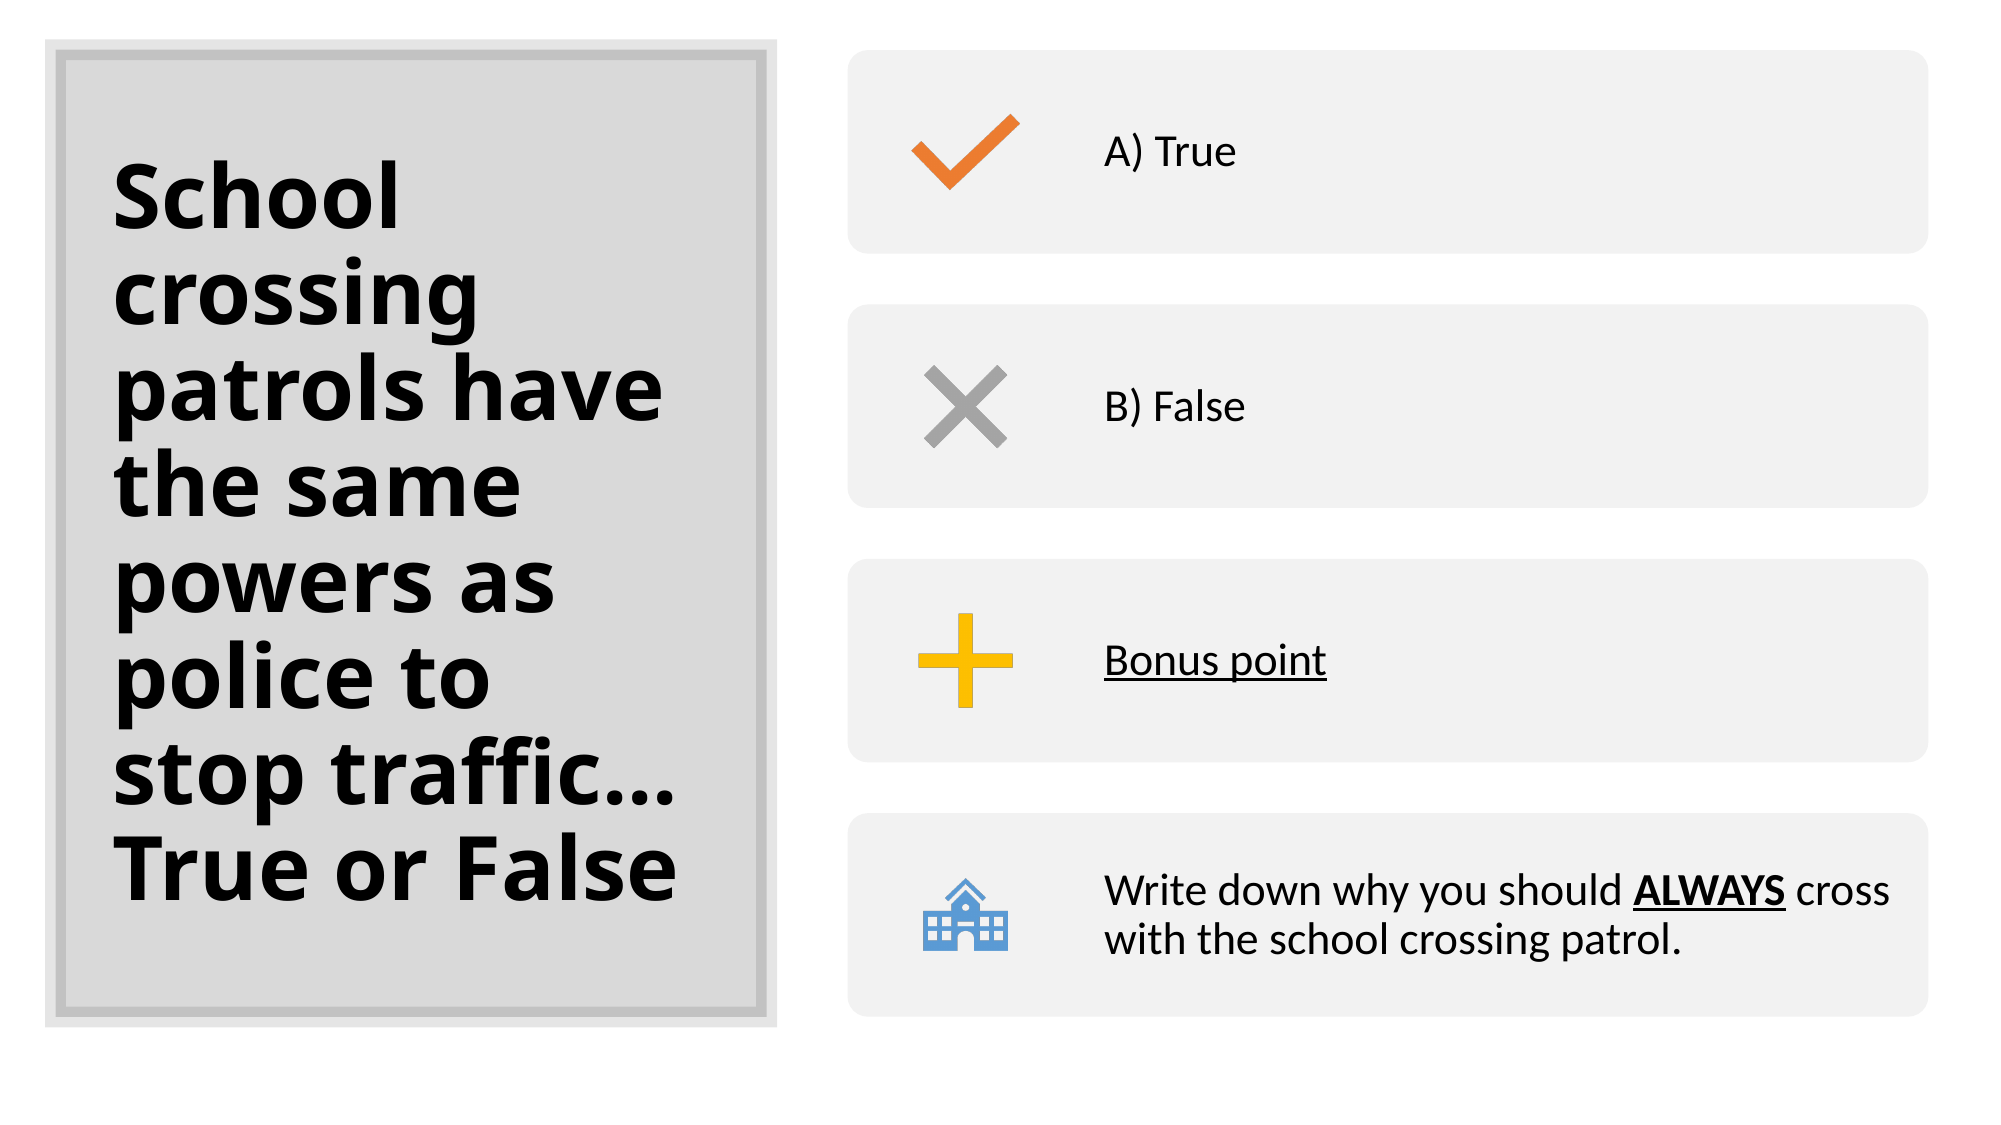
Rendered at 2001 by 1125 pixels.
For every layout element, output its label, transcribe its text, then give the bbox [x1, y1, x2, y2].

text_box [54, 49, 768, 1018]
title School crossing patrols have the same powers as police to stop traffic... True or False [97, 104, 722, 967]
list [847, 49, 1929, 1018]
